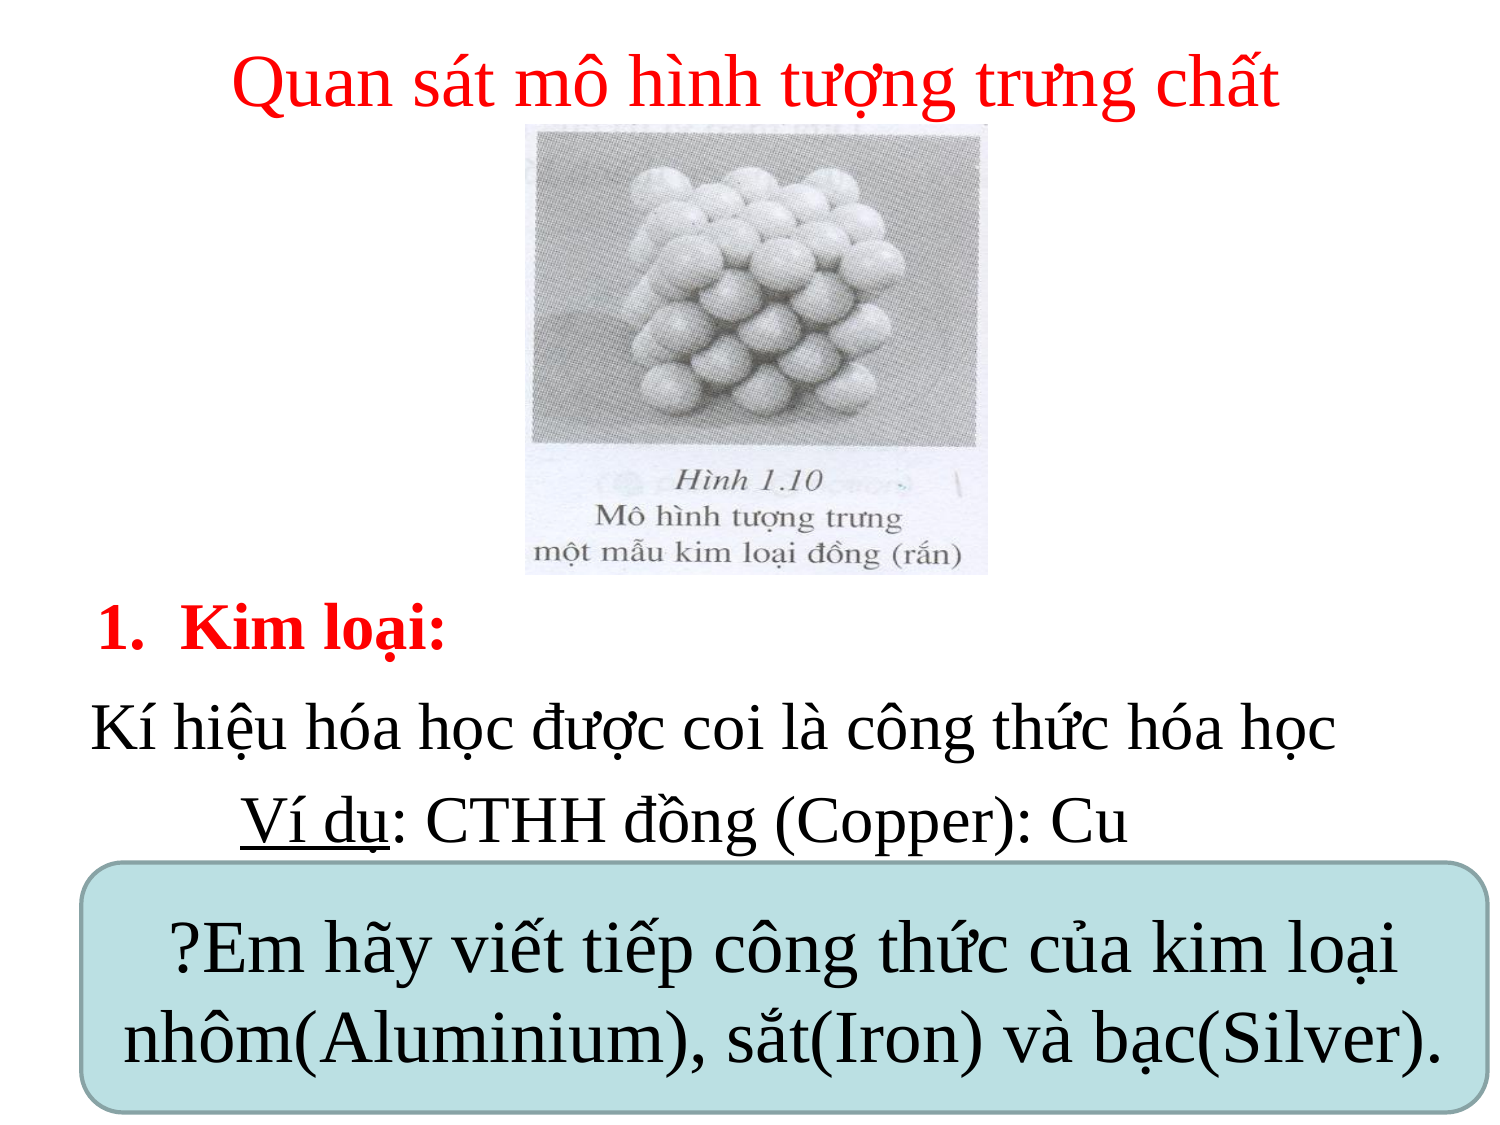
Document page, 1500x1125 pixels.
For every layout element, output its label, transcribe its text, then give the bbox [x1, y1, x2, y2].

list Kí hiệu hóa học được coi là công thức hóa học Ví dụ: CTHH đồng (Copper): Cu [75, 675, 1425, 1005]
picture [524, 124, 988, 576]
title Quan sát mô hình tượng trưng chất [81, 4, 1432, 150]
text_box ?Em hãy viết tiếp công thức của kim loại nhôm(Aluminium), sắt(Iron) và bạc(Silver). [81, 862, 1488, 1113]
text_box Kim loại: [81, 574, 1432, 672]
